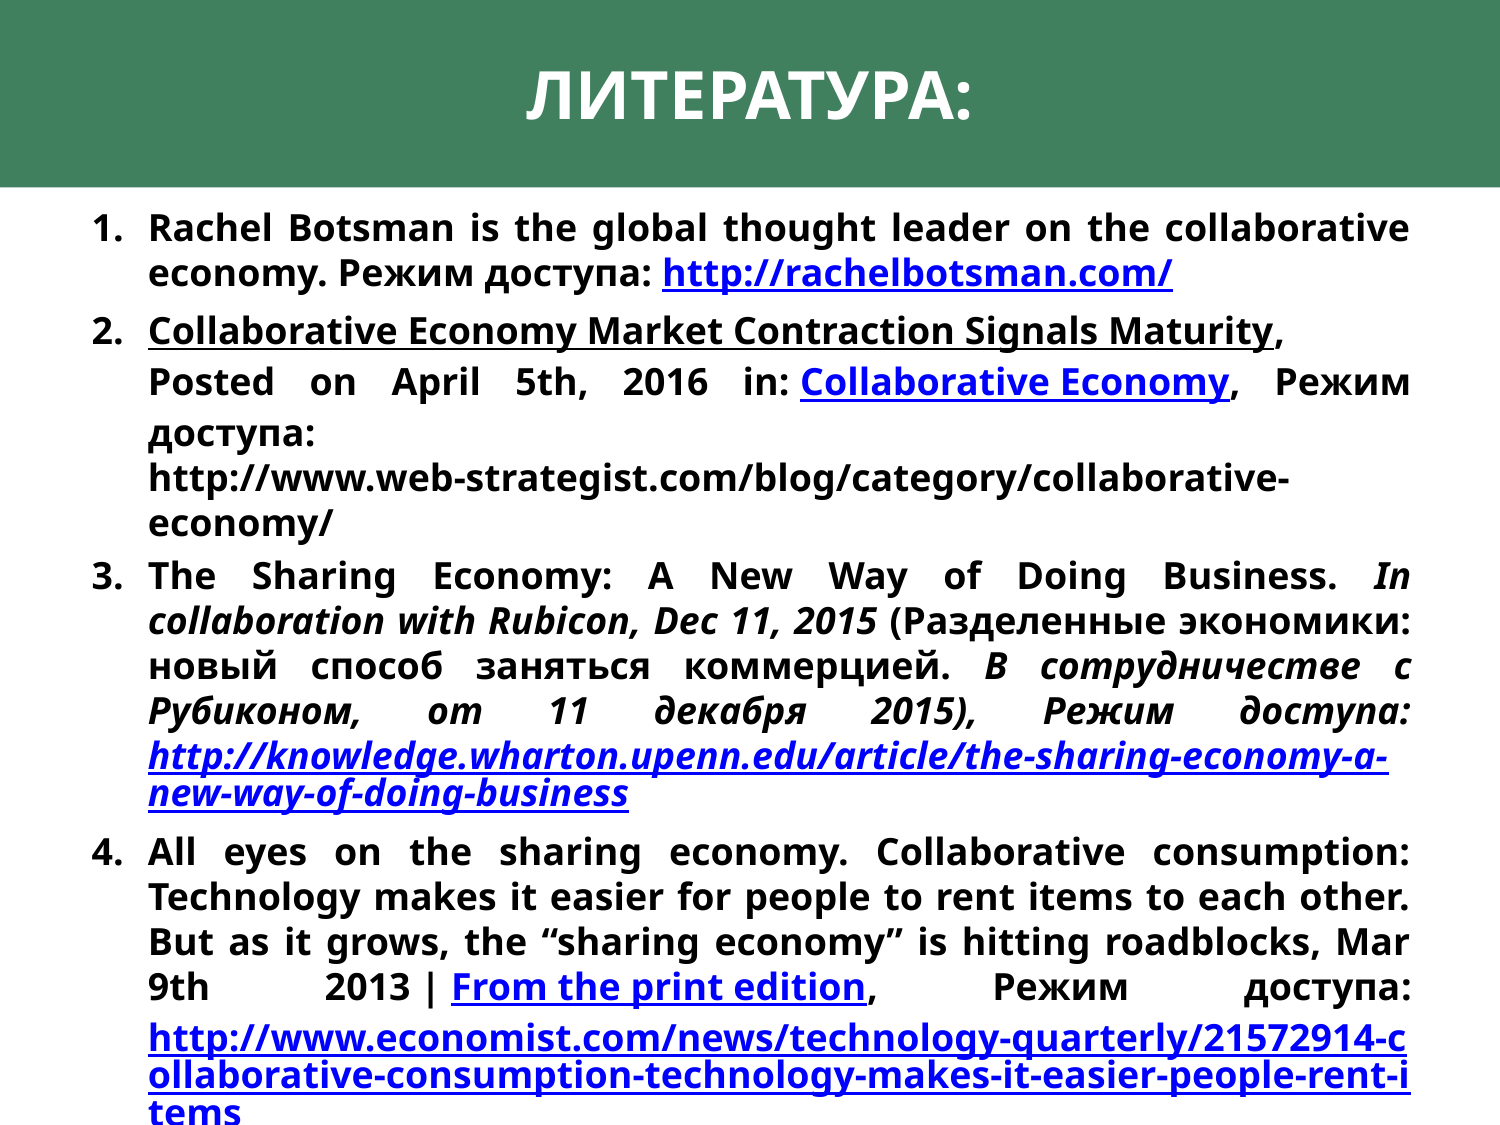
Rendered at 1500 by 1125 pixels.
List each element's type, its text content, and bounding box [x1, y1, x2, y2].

list Rachel Botsman is the global thought leader on the collaborative economy. Режим доступа: http://rachelbotsman.com/ Collaborative Economy Market Contraction Signals Maturity, Posted on April 5th, 2016 in: Collaborative Economy, Режим доступа: http://www.web-strategist.com/blog/category/collaborative-economy/ The Sharing Economy: A New Way of Doing Business. In collaboration with Rubicon, Dec 11, 2015 (Разделенные экономики: новый способ заняться коммерцией. В сотрудничестве с Рубиконом, от 11 декабря 2015), Режим доступа: http://knowledge.wharton.upenn.edu/article/the-sharing-economy-a-new-way-of-doing-business All eyes on the sharing economy. Collaborative consumption: Technology makes it easier for people to rent items to each other. But as it grows, the “sharing economy” is hitting roadblocks, Mar 9th 2013 | From the print edition, Режим доступа: http://www.economist.com/news/technology-quarterly/21572914-collaborative-consumption-technology-makes-it-easier-people-rent-items [76, 196, 1427, 1083]
title ЛИТЕРАТУРА: [0, 0, 1500, 188]
